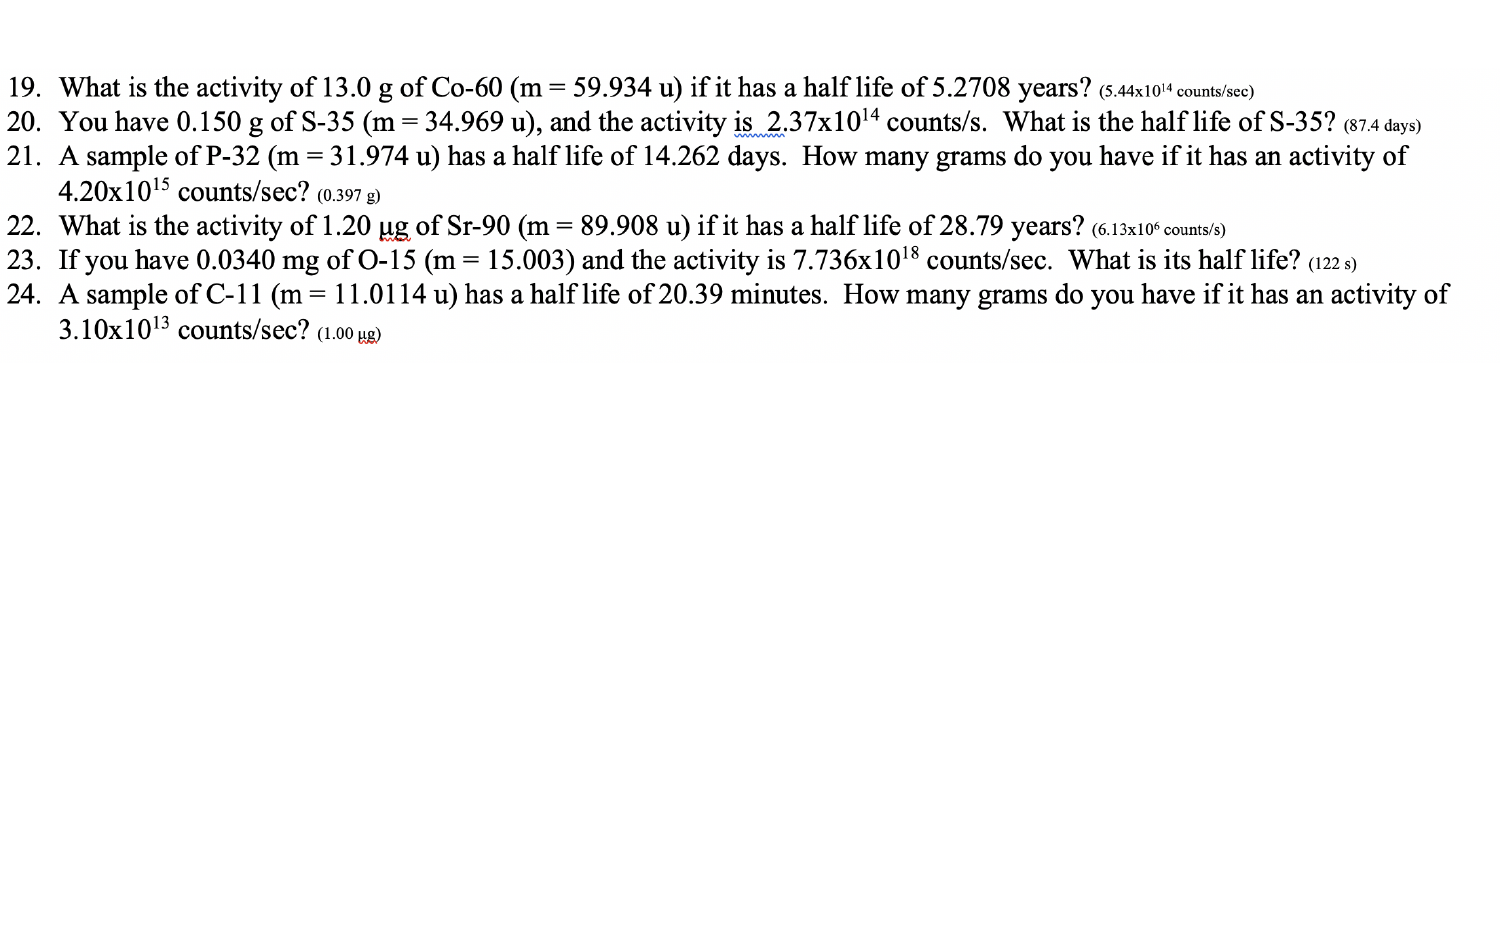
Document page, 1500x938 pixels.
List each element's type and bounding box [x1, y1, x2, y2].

picture [0, 68, 1500, 363]
